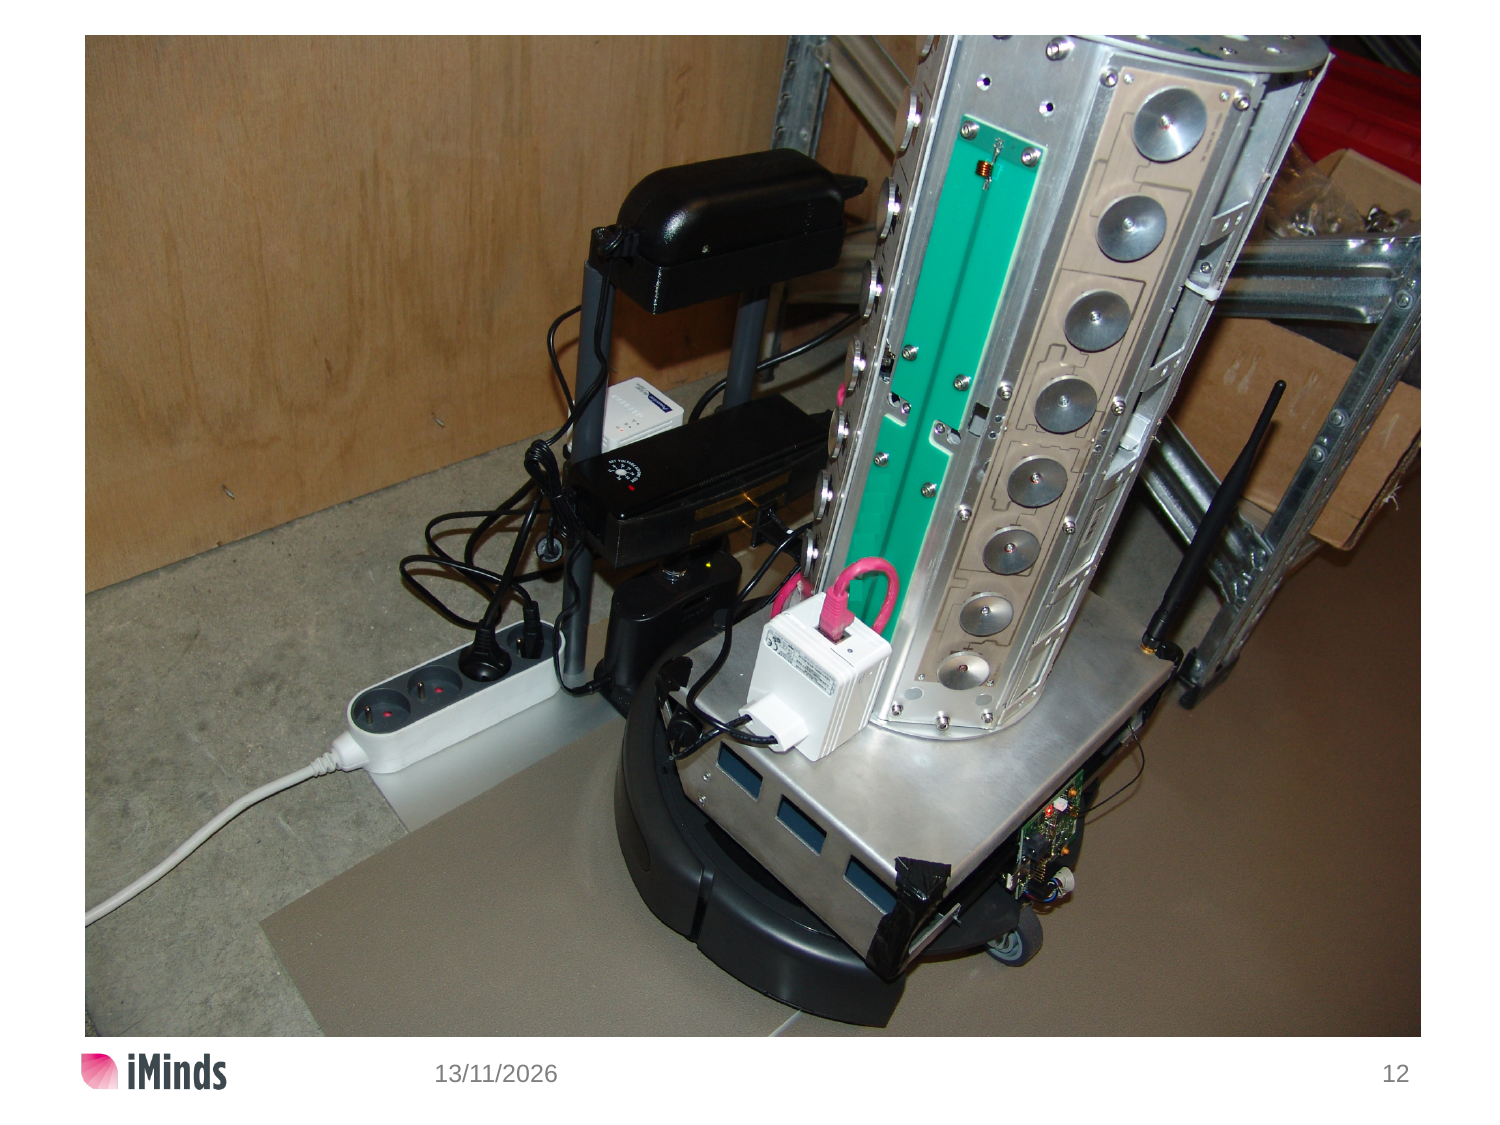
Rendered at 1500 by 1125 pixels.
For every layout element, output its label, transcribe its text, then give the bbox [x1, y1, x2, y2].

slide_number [419, 1045, 585, 1103]
picture [64, 35, 1421, 1105]
slide_number 12 [1281, 1042, 1425, 1103]
